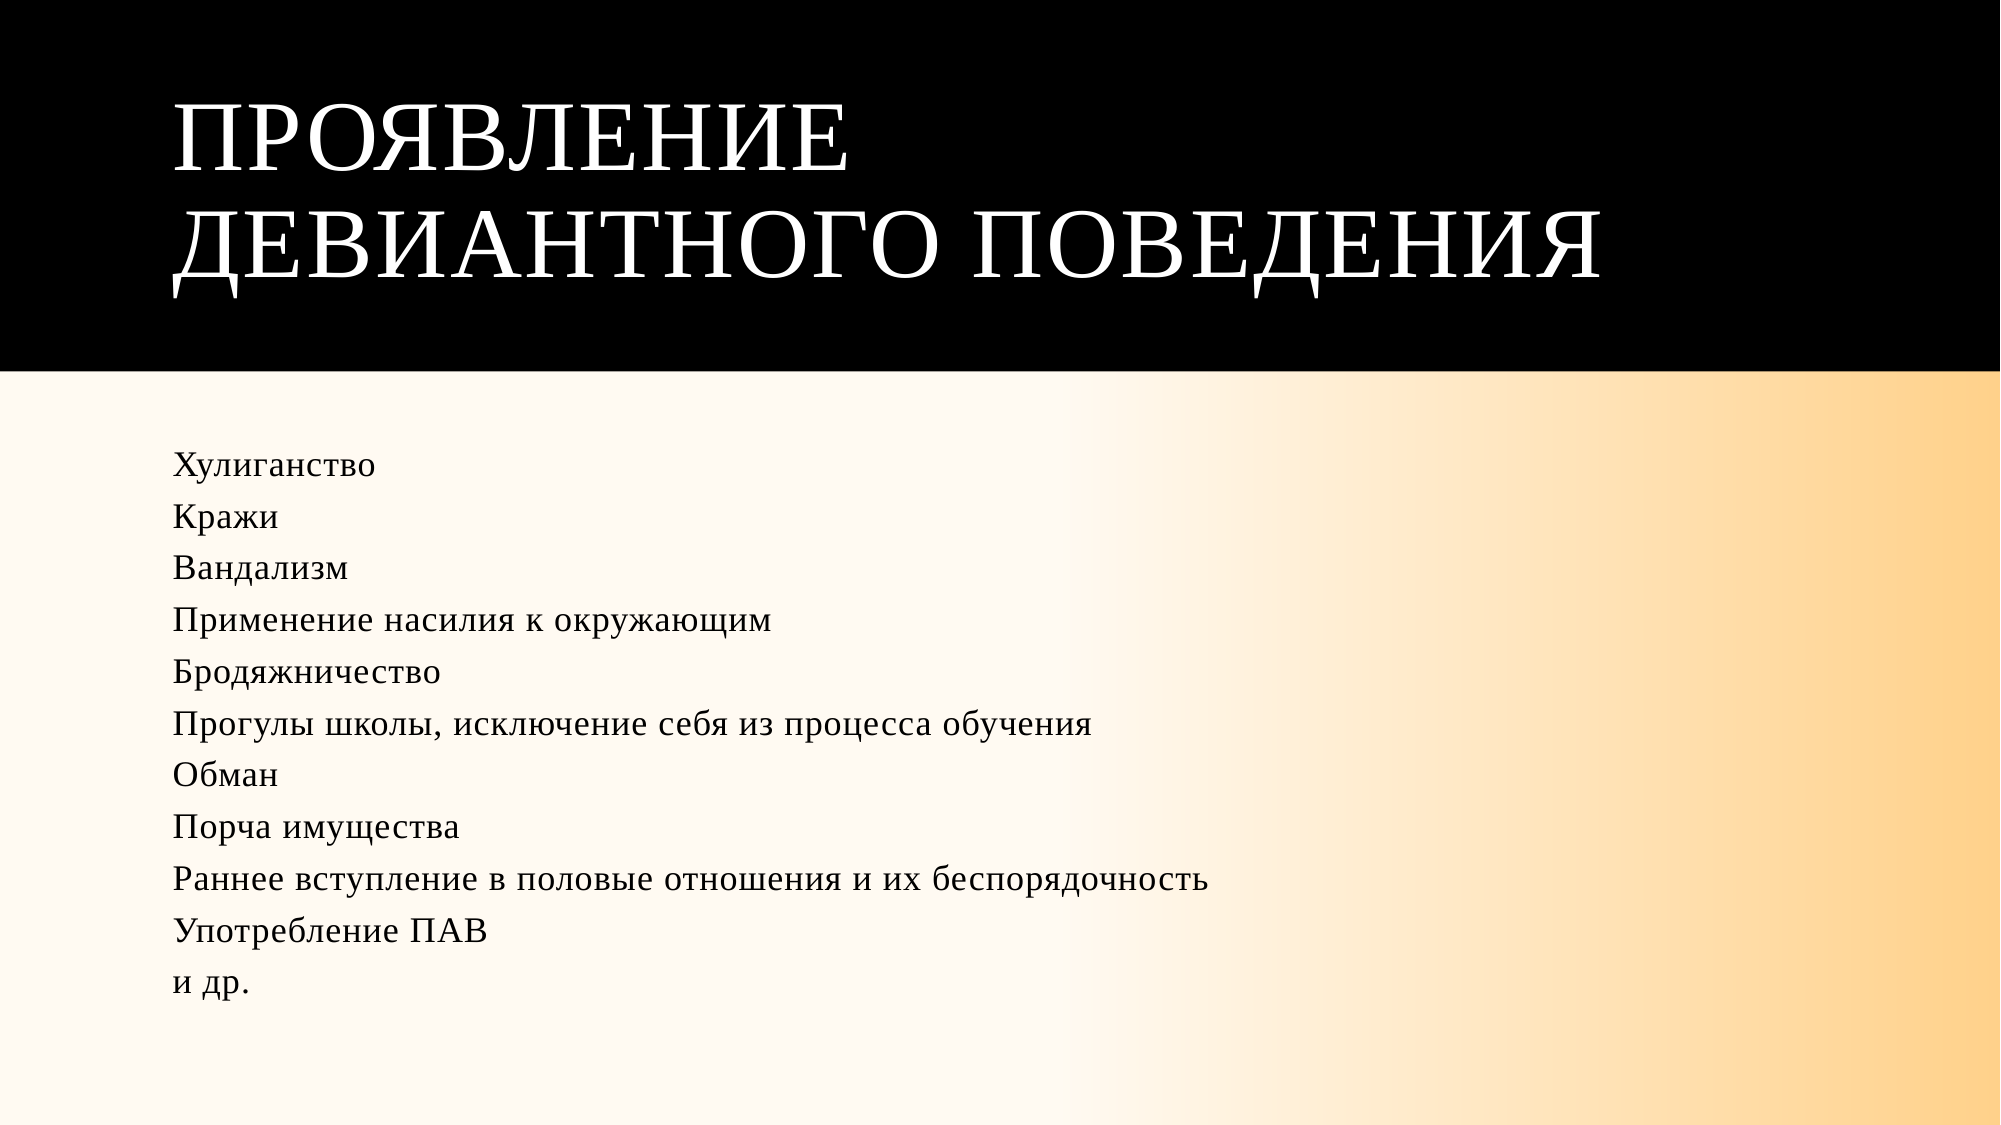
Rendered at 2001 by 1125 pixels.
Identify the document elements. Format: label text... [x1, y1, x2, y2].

list Хулиганство Кражи Вандализм Применение насилия к окружающим Бродяжничество Прогулы школы, исключение себя из процесса обучения Обман Порча имущества Раннее вступление в половые отношения и их беспорядочность Употребление ПАВ и др. [157, 424, 1842, 1014]
title Проявление девиантного поведения [157, 52, 1842, 332]
